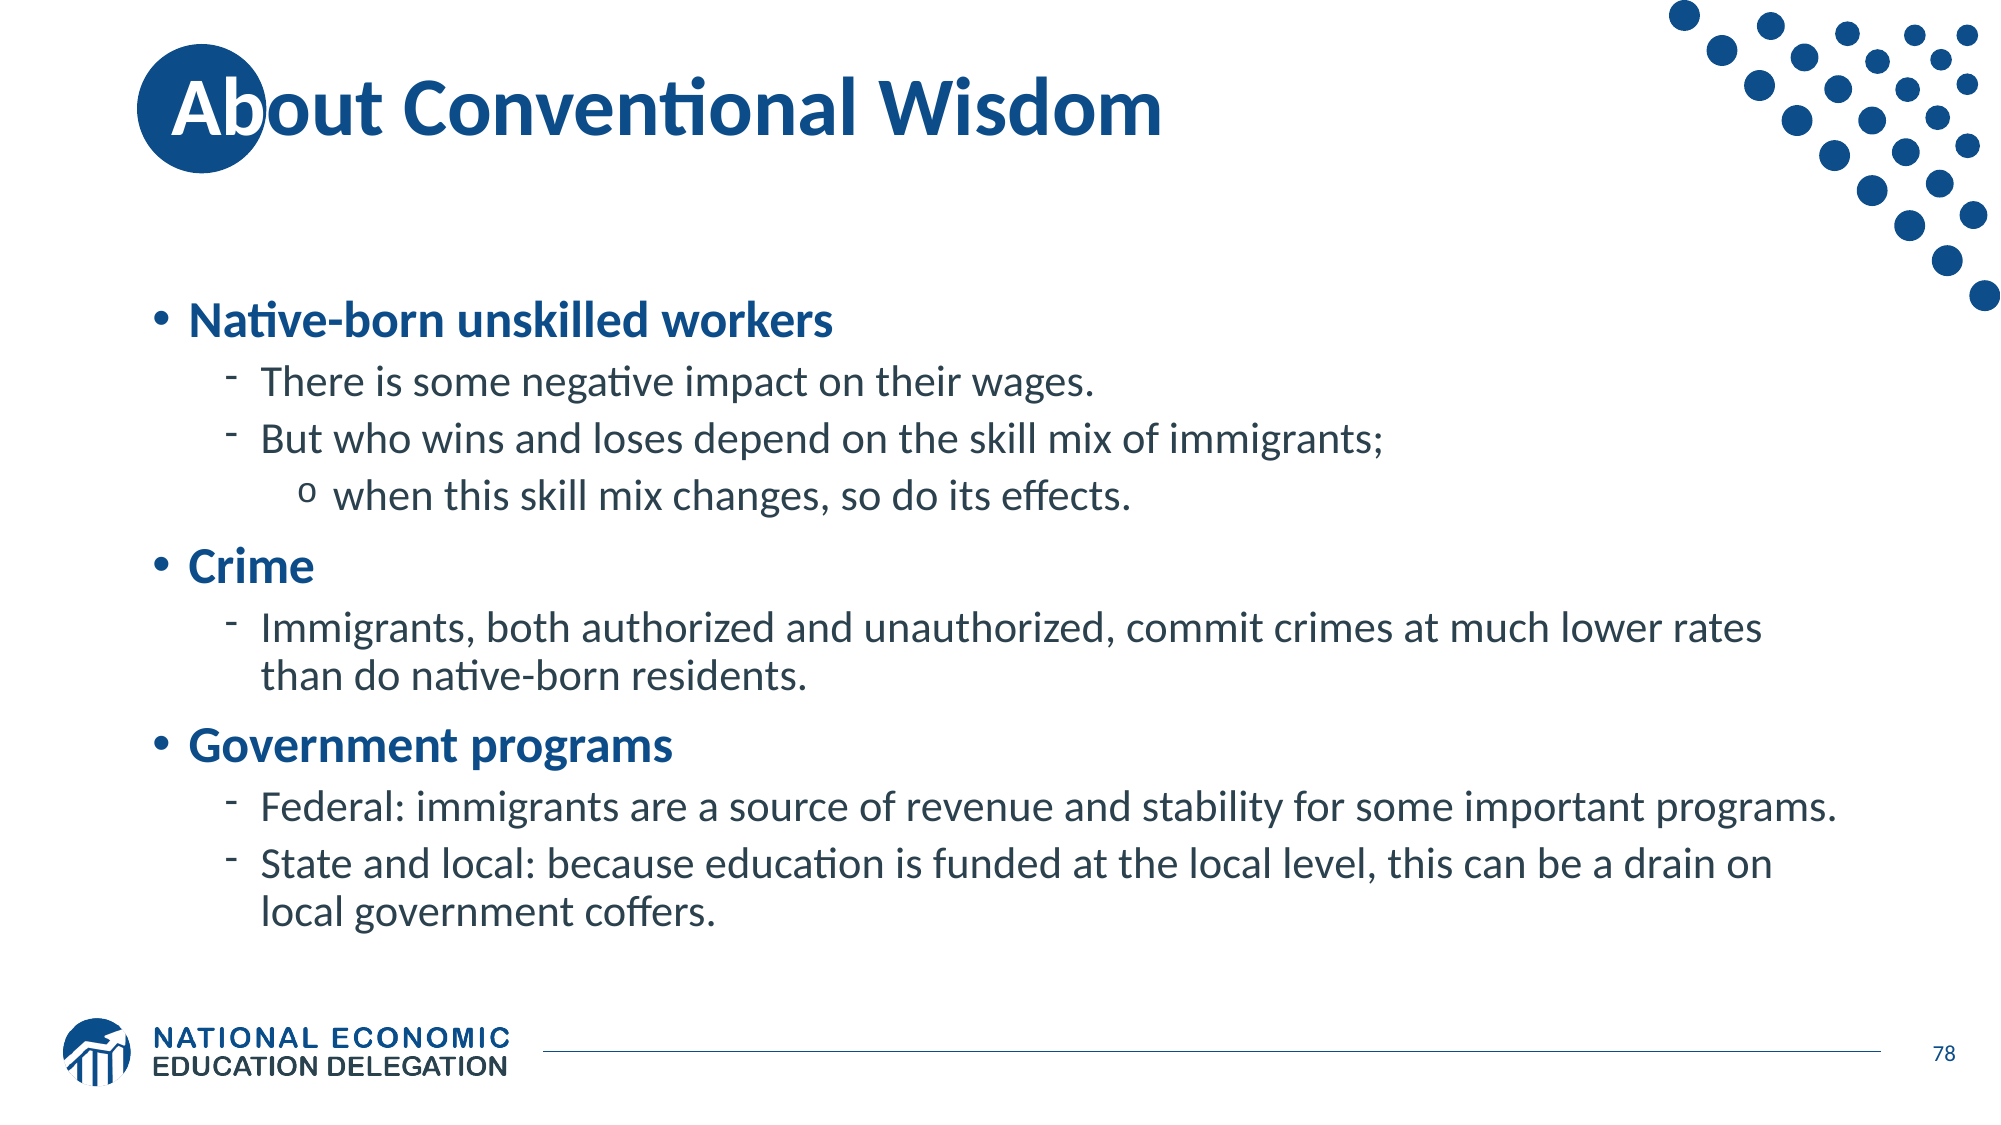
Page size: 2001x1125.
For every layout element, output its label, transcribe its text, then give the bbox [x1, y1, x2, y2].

slide_number 78 [1521, 1022, 1972, 1082]
list Native-born unskilled workers There is some negative impact on their wages. But who wins and loses depend on the skill mix of immigrants; when this skill mix changes, so do its effects. Crime Immigrants, both authorized and unauthorized, commit crimes at much lower rates than do native-born residents. Government programs Federal: immigrants are a source of revenue and stability for some important programs. State and local: because education is funded at the local level, this can be a drain on local government coffers. [137, 257, 1863, 972]
title About Conventional Wisdom [137, 0, 1863, 218]
picture [55, 1013, 520, 1091]
